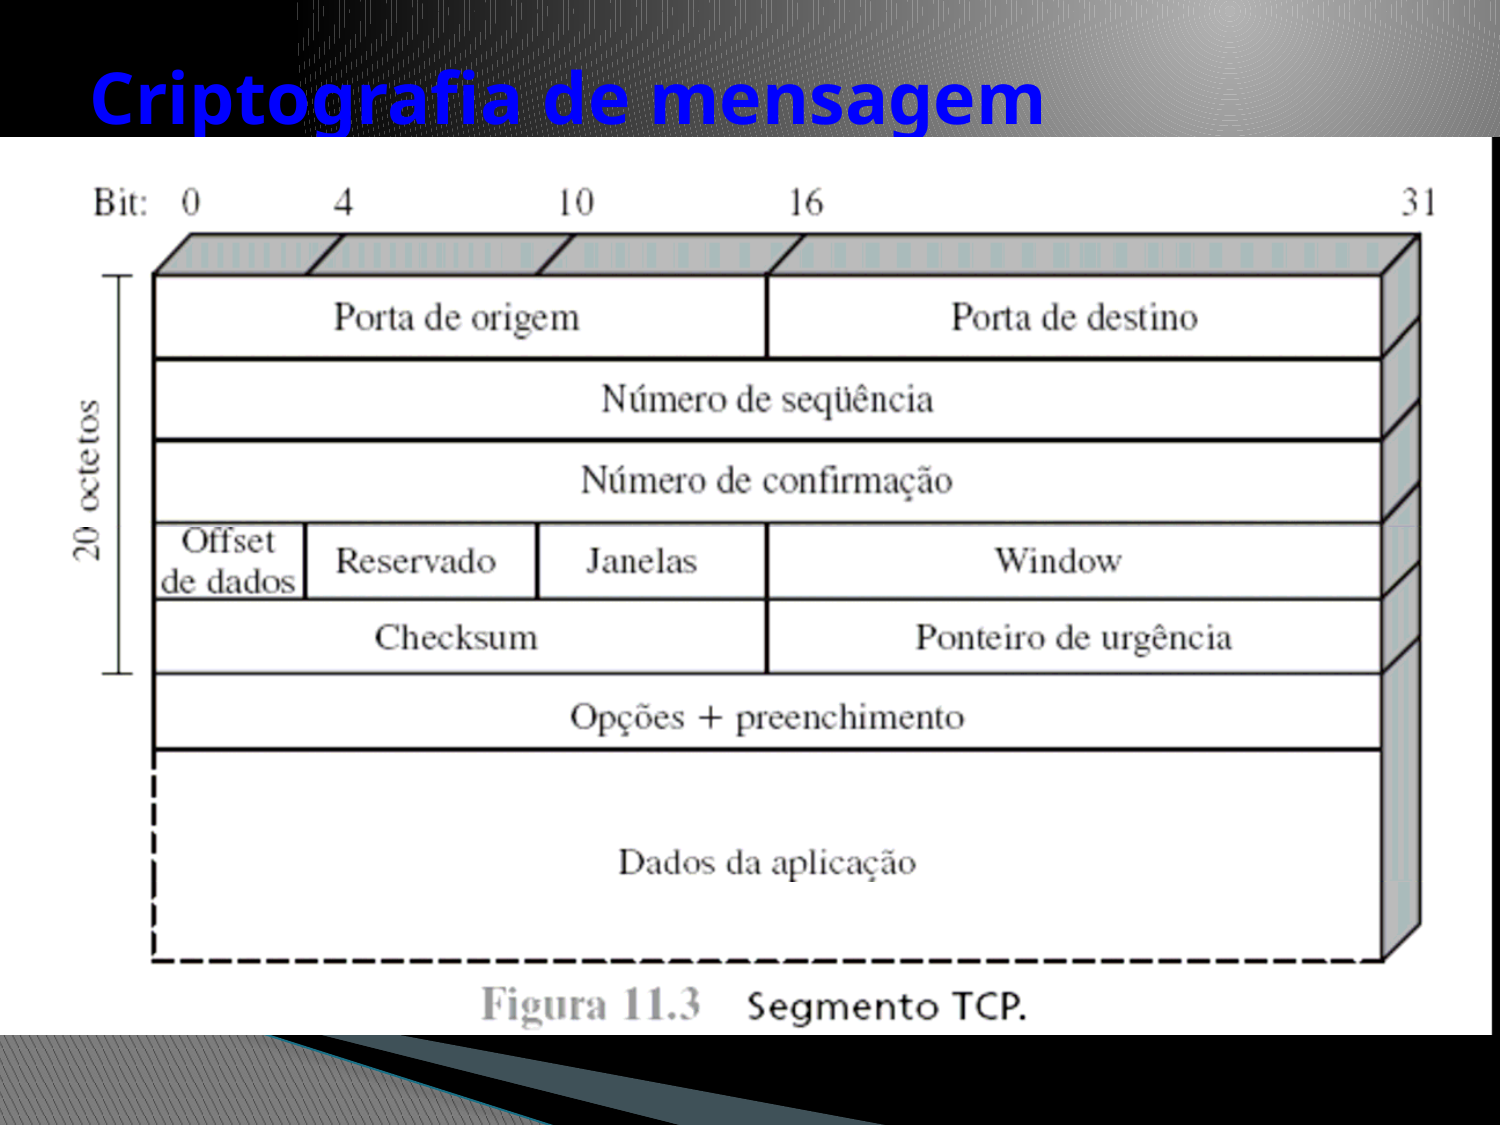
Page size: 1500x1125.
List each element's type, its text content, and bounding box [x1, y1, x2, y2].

title Criptografia de mensagem [75, 45, 1425, 136]
picture [0, 136, 1500, 1125]
